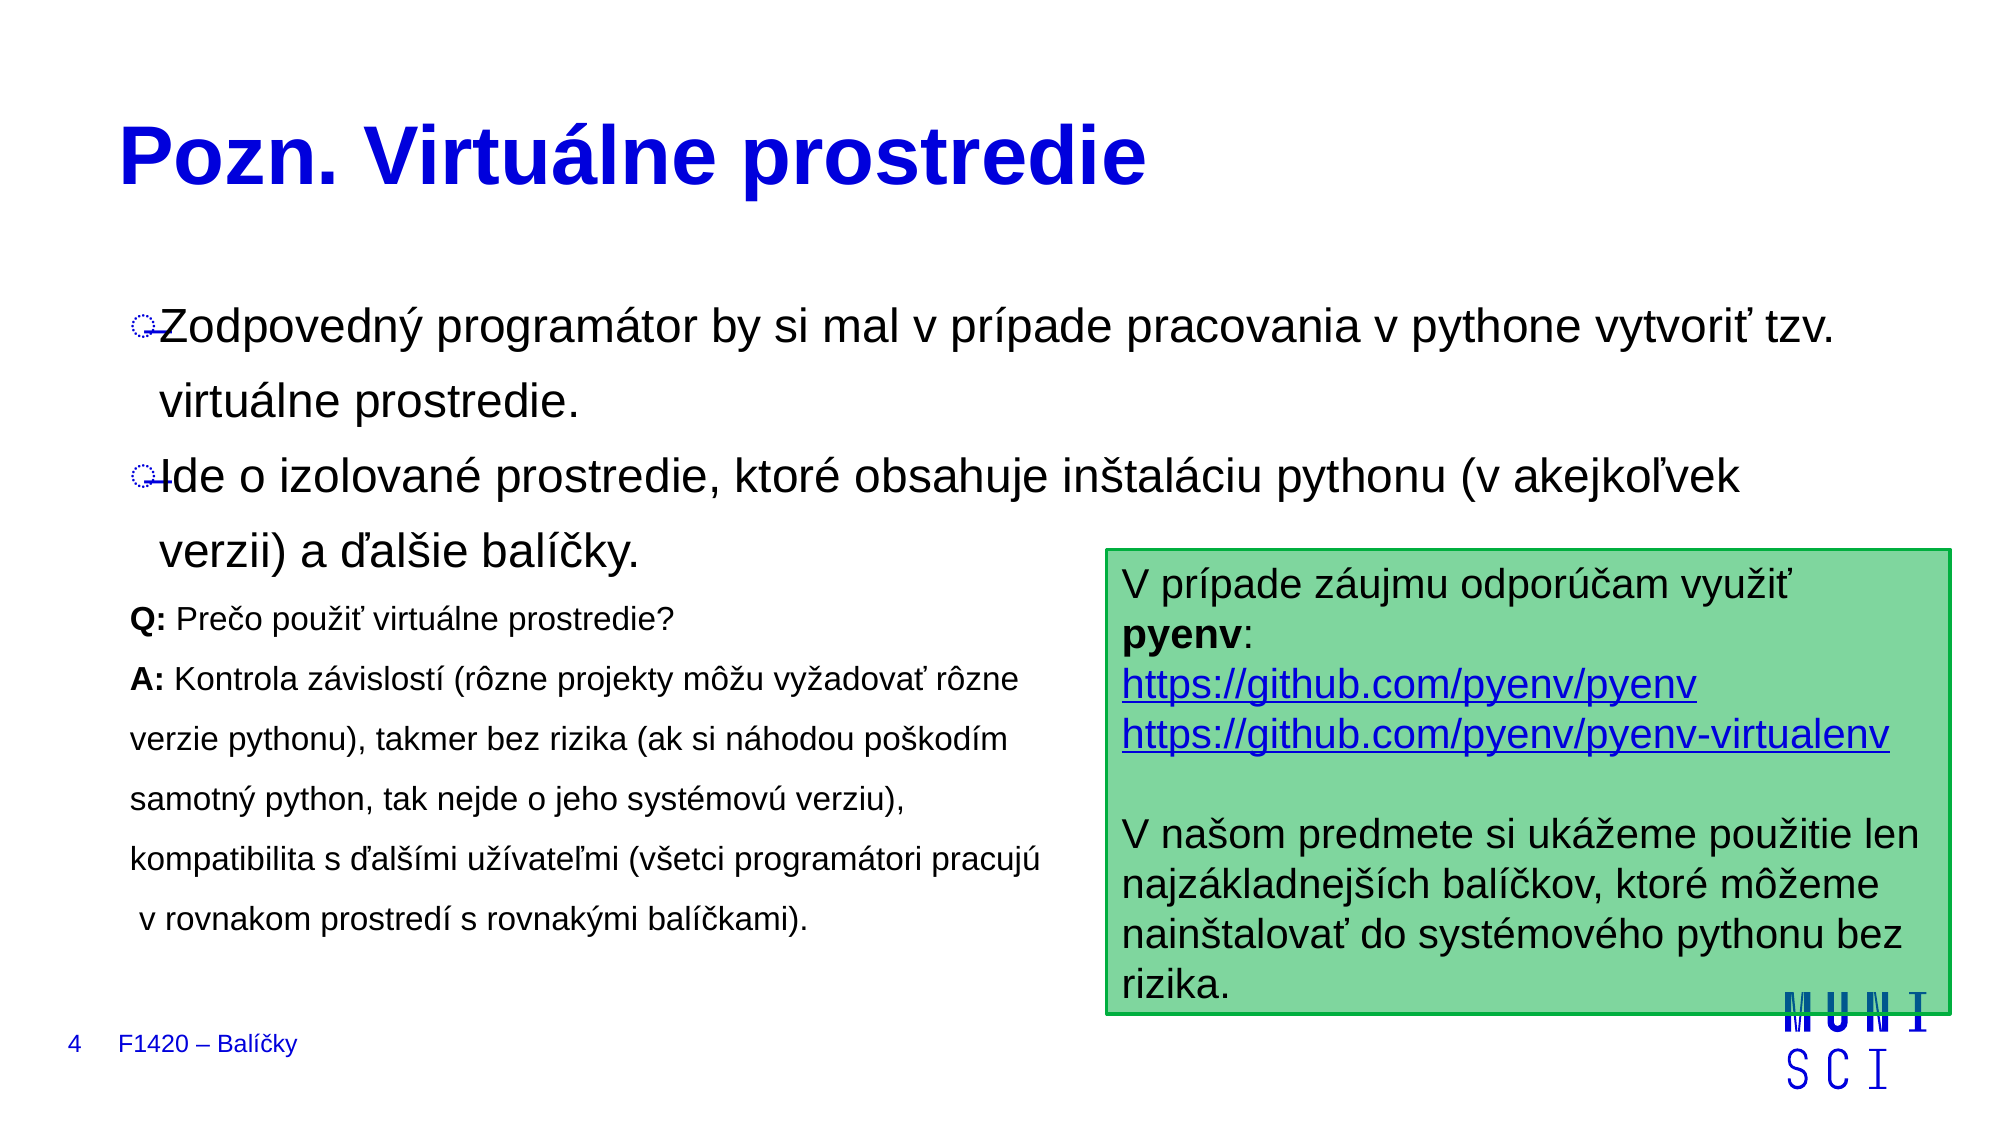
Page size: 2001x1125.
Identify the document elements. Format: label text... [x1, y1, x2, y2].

title Pozn. Virtuálne prostredie [118, 118, 1883, 193]
list Zodpovedný programátor by si mal v prípade pracovania v pythone vytvoriť tzv. virtuálne prostredie. Ide o izolované prostredie, ktoré obsahuje inštaláciu pythonu (v akejkoľvek verzii) a ďalšie balíčky. Q: Prečo použiť virtuálne prostredie? A: Kontrola závislostí (rôzne projekty môžu vyžadovať rôzne verzie pythonu), takmer bez rizika (ak si náhodou poškodím samotný python, tak nejde o jeho systémovú verziu), kompatibilita s ďalšími užívateľmi (všetci programátori pracujú v rovnakom prostredí s rovnakými balíčkami). [118, 277, 1883, 957]
slide_number 4 [67, 1021, 110, 1063]
footer F1420 – Balíčky [118, 1021, 1418, 1063]
text_box V prípade záujmu odporúčam využiť pyenv: https://github.com/pyenv/pyenv https://github.com/pyenv/pyenv-virtualenv V našom predmete si ukážeme použitie len najzákladnejších balíčkov, ktoré môžeme nainštalovať do systémového pythonu bez rizika. [1106, 549, 1950, 1015]
